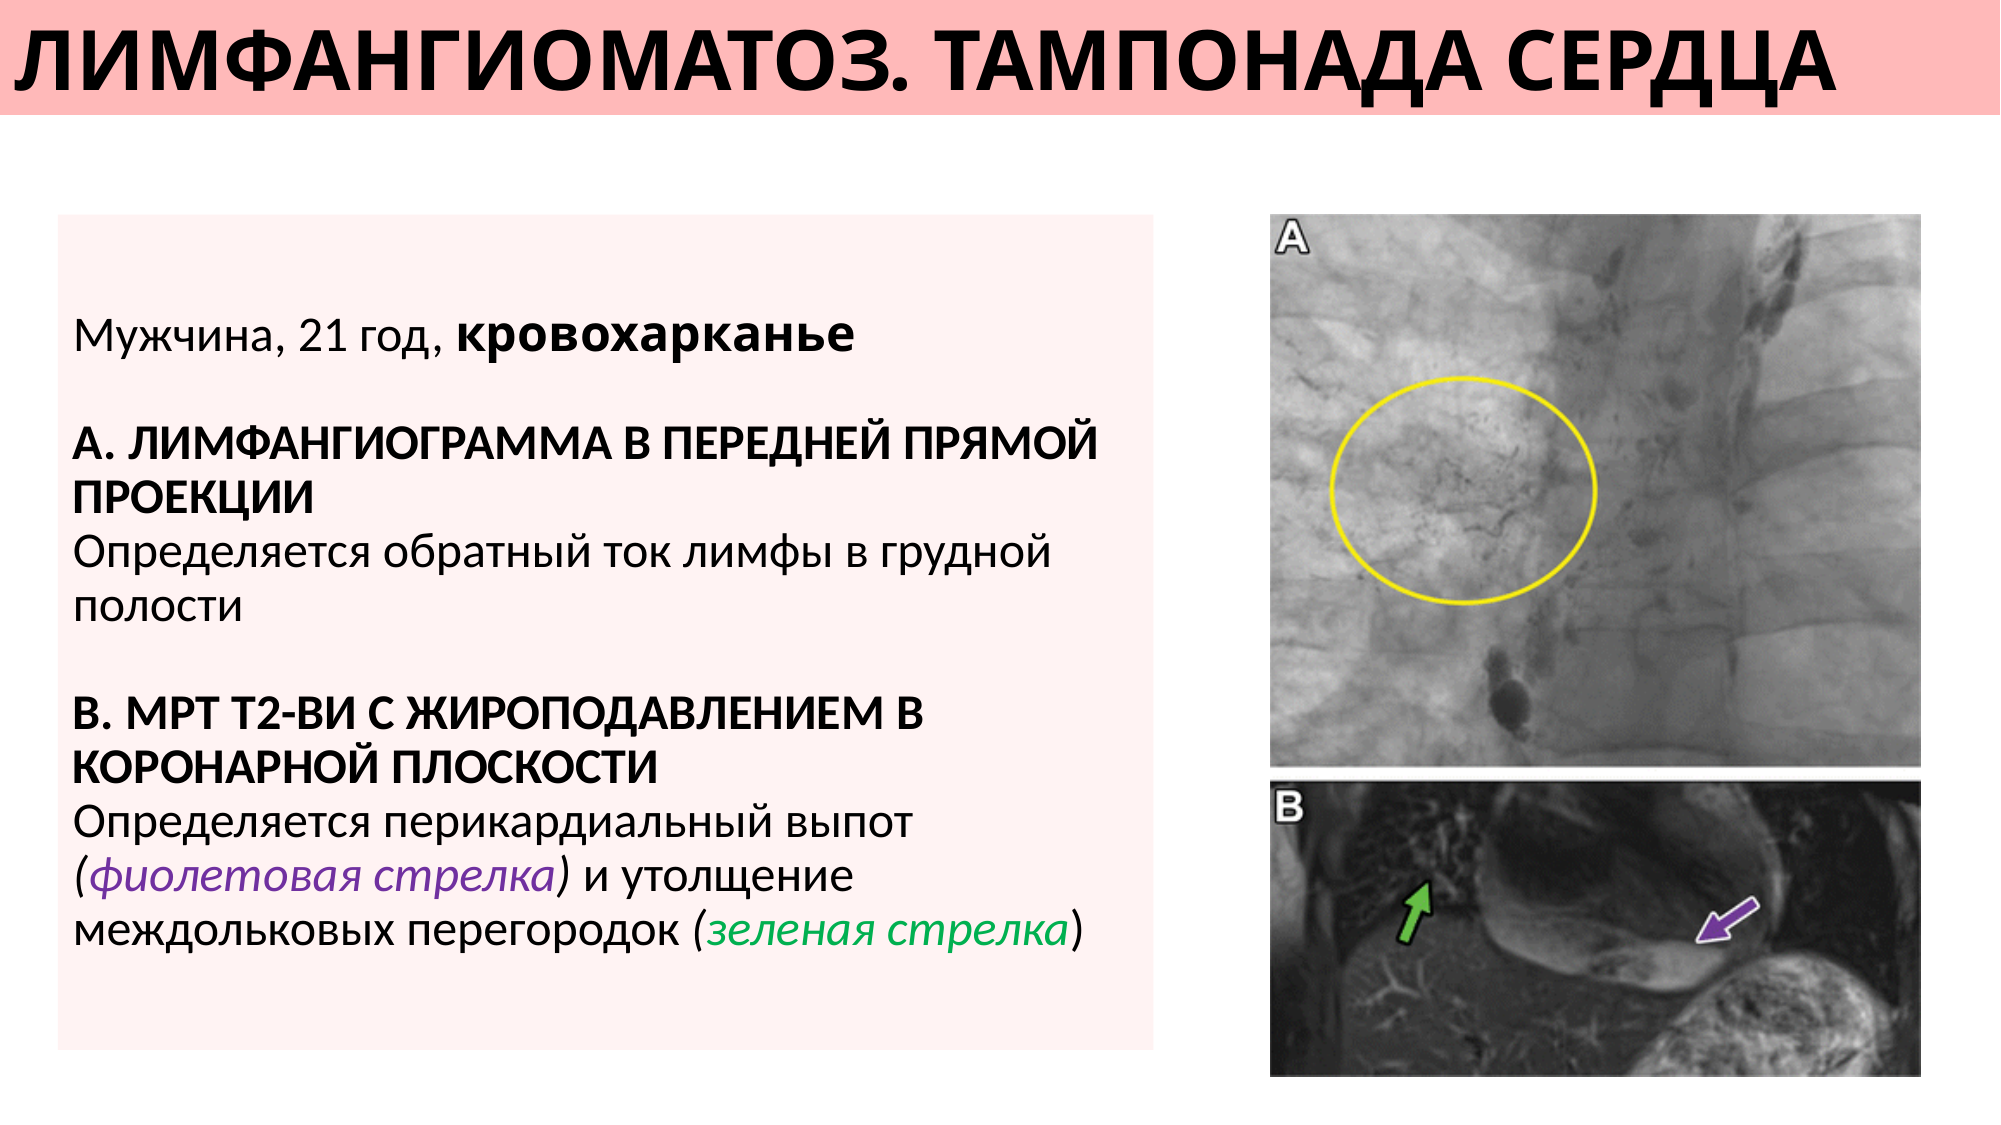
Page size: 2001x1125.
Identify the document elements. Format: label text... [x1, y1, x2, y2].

text_box ЛИМФАНГИОМАТОЗ. ТАМПОНАДА СЕРДЦА [0, 0, 2000, 115]
title Мужчина, 21 год, кровохарканье А. ЛИМФАНГИОГРАММА В ПЕРЕДНЕЙ ПРЯМОЙ ПРОЕКЦИИ Определяется обратный ток лимфы в грудной полости В. МРТ Т2-ВИ С ЖИРОПОДАВЛЕНИЕМ В КОРОНАРНОЙ ПЛОСКОСТИ Определяется перикардиальный выпот (фиолетовая стрелка) и утолщение междольковых перегородок (зеленая стрелка) [57, 214, 1154, 1050]
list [1270, 214, 1921, 1077]
